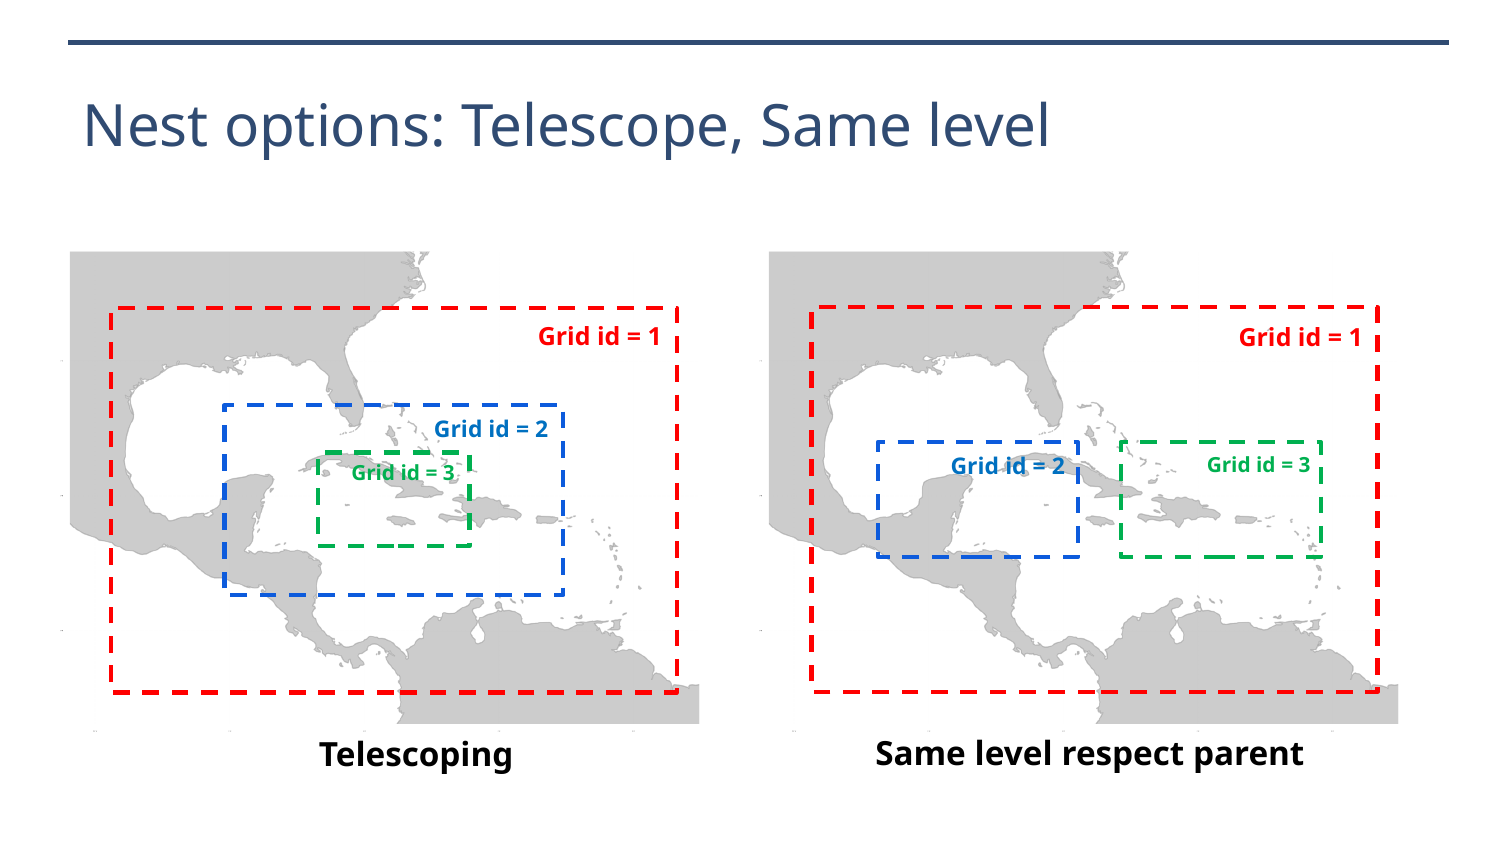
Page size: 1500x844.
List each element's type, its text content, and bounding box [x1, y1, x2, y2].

picture [749, 242, 1407, 741]
text_box Nest options: Telescope, Same level [67, 72, 1466, 178]
text_box Same level respect parent [811, 749, 1378, 780]
picture [50, 242, 708, 741]
text_box Telescoping [269, 749, 564, 780]
